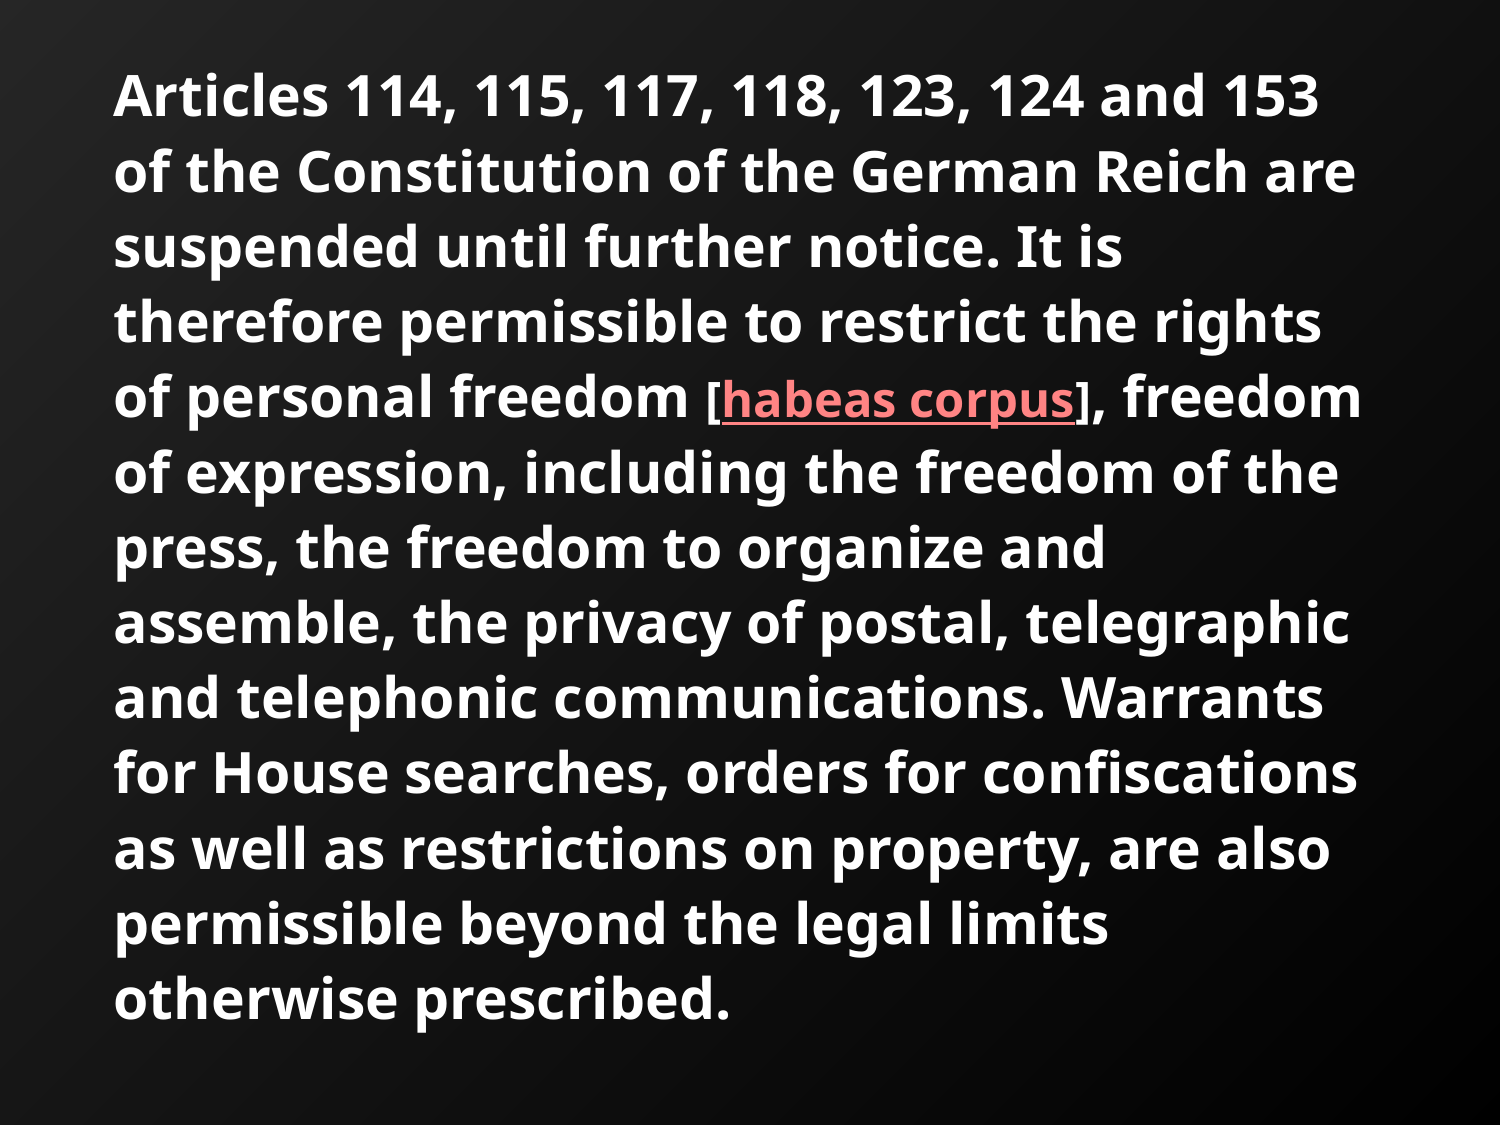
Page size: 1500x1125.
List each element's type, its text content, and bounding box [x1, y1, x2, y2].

list Articles 114, 115, 117, 118, 123, 124 and 153 of the Constitution of the German Reich are suspended until further notice. It is therefore permissible to restrict the rights of personal freedom [habeas corpus], freedom of expression, including the freedom of the press, the freedom to organize and assemble, the privacy of postal, telegraphic and telephonic communications. Warrants for House searches, orders for confiscations as well as restrictions on property, are also permissible beyond the legal limits otherwise prescribed. [98, 45, 1390, 1096]
